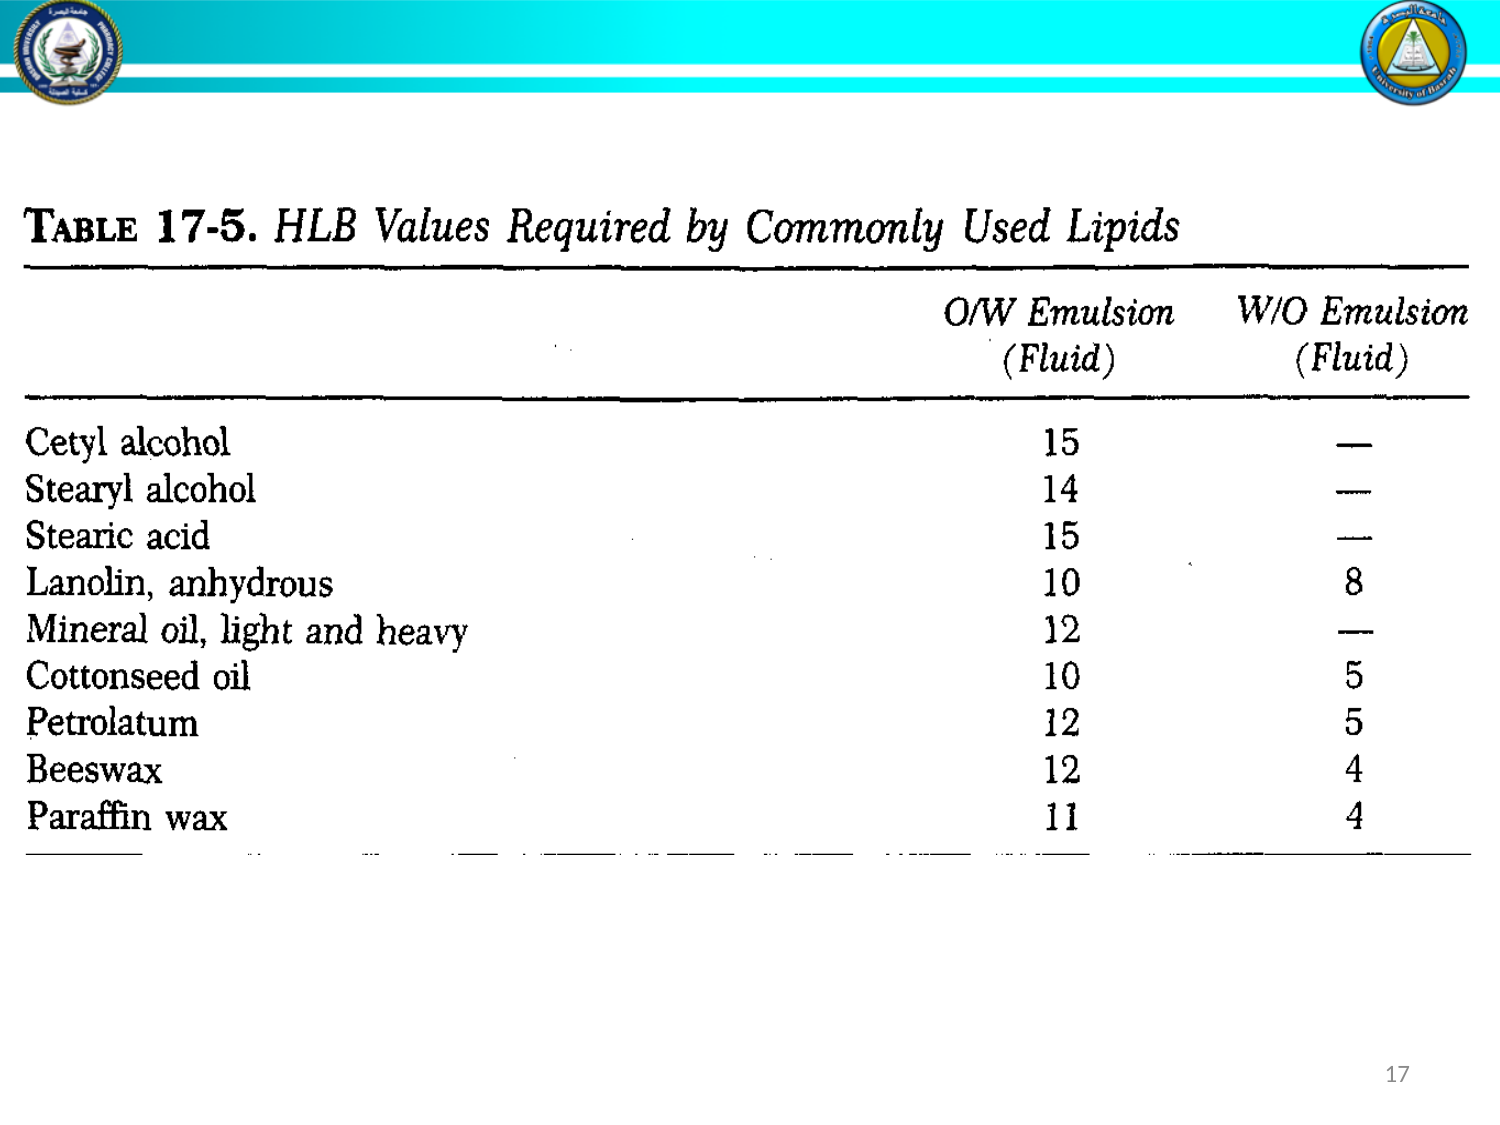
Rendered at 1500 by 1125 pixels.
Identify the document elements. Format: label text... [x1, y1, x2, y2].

slide_number 17 [1074, 1042, 1425, 1103]
picture [0, 0, 1500, 113]
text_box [16, 192, 1480, 856]
